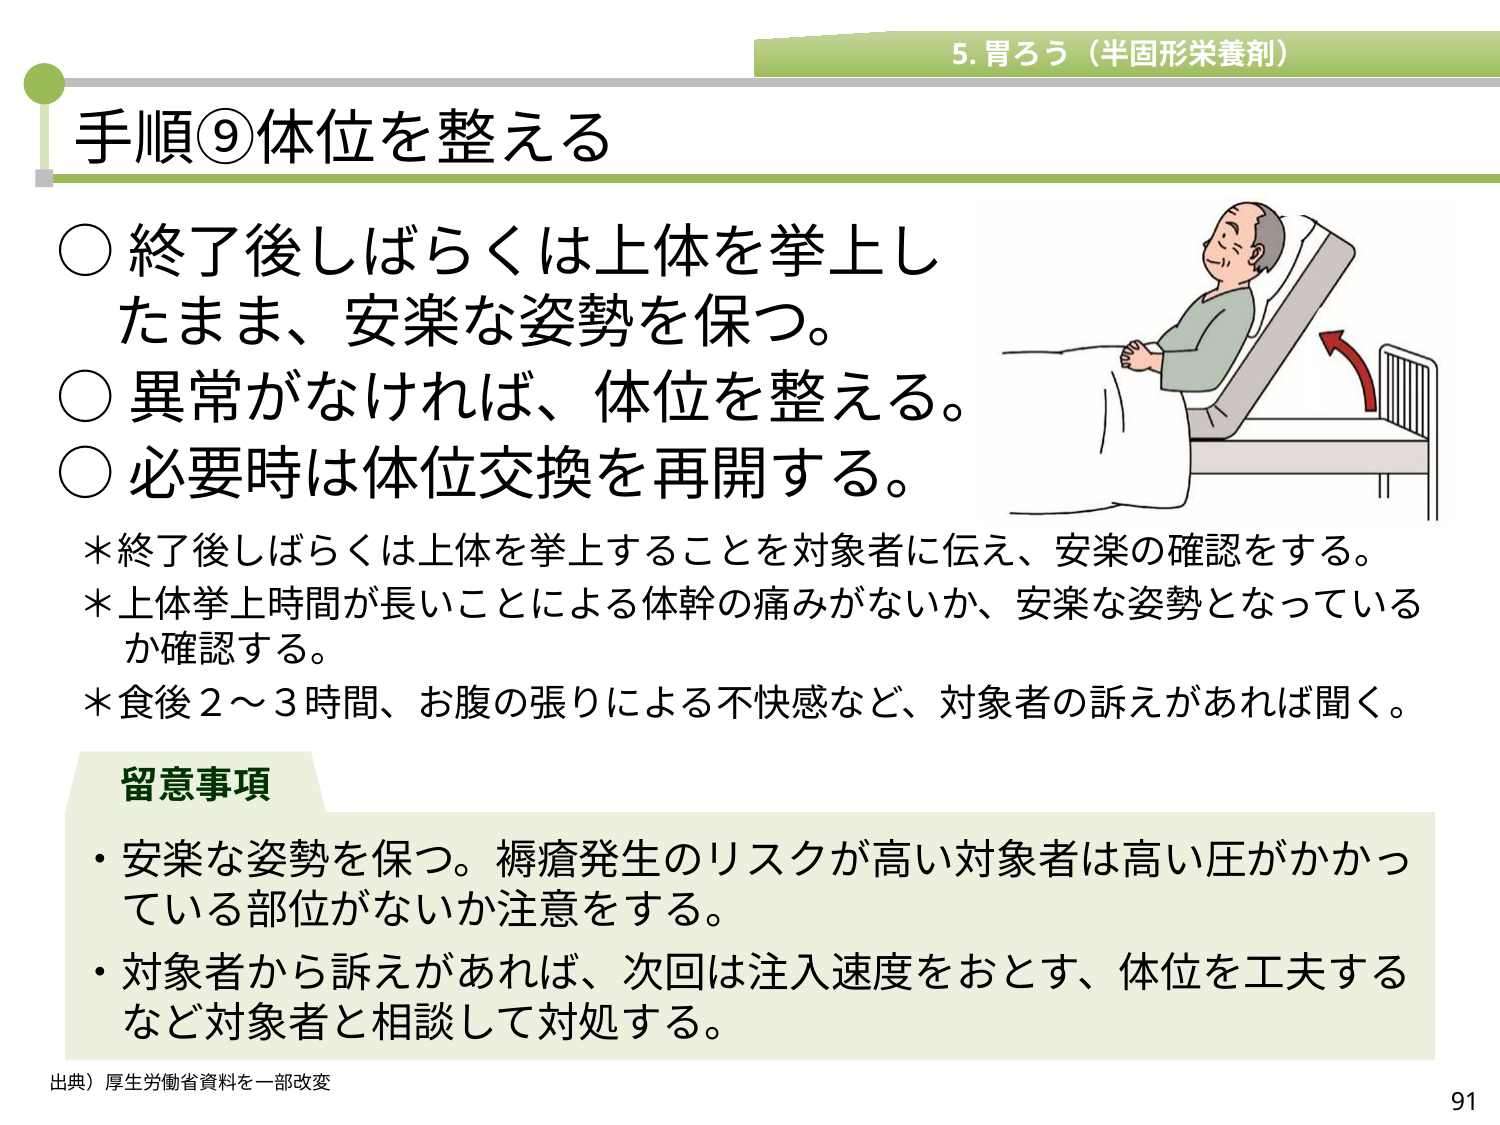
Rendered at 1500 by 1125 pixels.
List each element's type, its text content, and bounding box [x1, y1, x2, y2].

text_box ○終了後しばらくは上体を挙上したまま、安楽な姿勢を保つ。 ○異常がなければ、体位を整える。 ○必要時は体位交換を再開する。 [41, 206, 973, 514]
text_box 留意事項 [64, 751, 327, 814]
text_box 出典）厚生労働省資料を一部改変 [34, 1062, 346, 1101]
text_box 5.胃ろう（半固形栄養剤） [937, 27, 1321, 78]
text_box 91 [1435, 1082, 1495, 1119]
title 手順⑨体位を整える [58, 91, 1494, 179]
picture [978, 191, 1454, 526]
text_box ＊終了後しばらくは上体を挙上することを対象者に伝え、安楽の確認をする。 ＊上体挙上時間が長いことによる体幹の痛みがないか、安楽な姿勢となっているか確認する。 ＊食後２～３時間、お腹の張りによる不快感など、対象者の訴えがあれば聞く。 [64, 519, 1460, 731]
text_box ・安楽な姿勢を保つ。褥瘡発生のリスクが高い対象者は高い圧がかかっている部位がないか注意をする。 ・対象者から訴えがあれば、次回は注入速度をおとす、体位を工夫するなど対象者と相談して対処する。 [64, 812, 1436, 1061]
